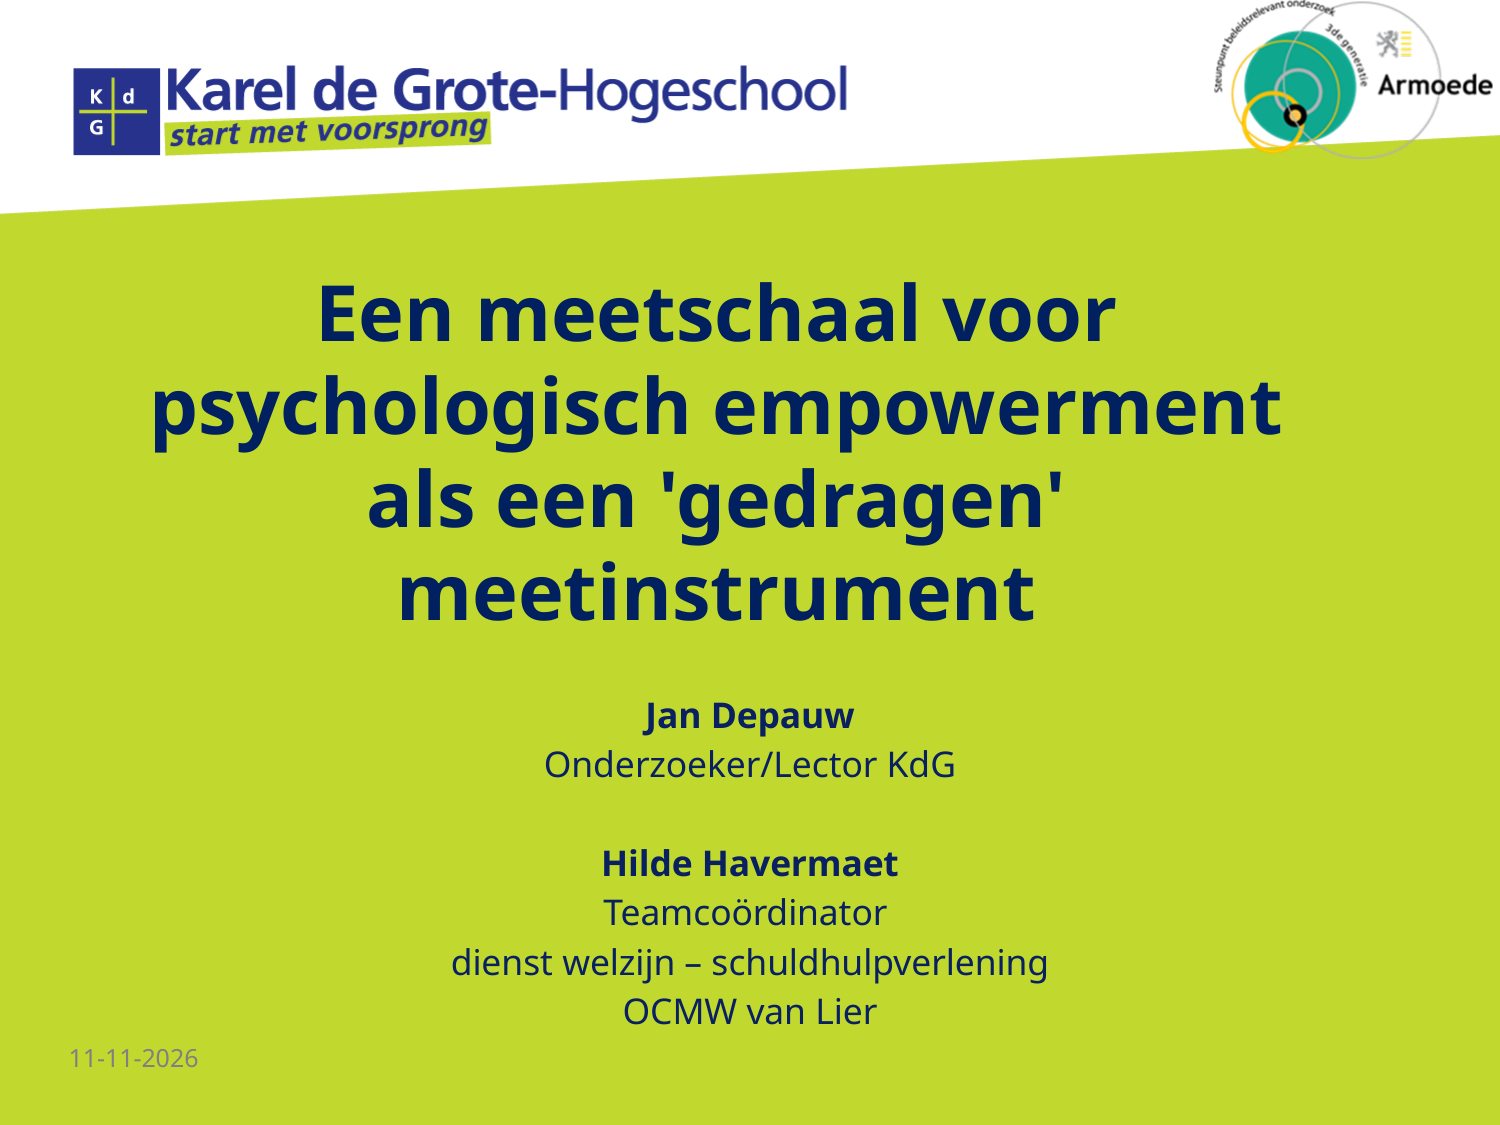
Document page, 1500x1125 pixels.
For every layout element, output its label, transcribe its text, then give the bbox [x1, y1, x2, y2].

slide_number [68, 1042, 257, 1103]
title Een meetschaal voor psychologisch empowerment als een 'gedragen' meetinstrument [79, 256, 1355, 644]
subtitle Jan Depauw Onderzoeker/Lector KdG Hilde Havermaet Teamcoördinator dienst welzijn – schuldhulpverlening OCMW van Lier [225, 685, 1275, 1043]
picture [0, 0, 1500, 1125]
